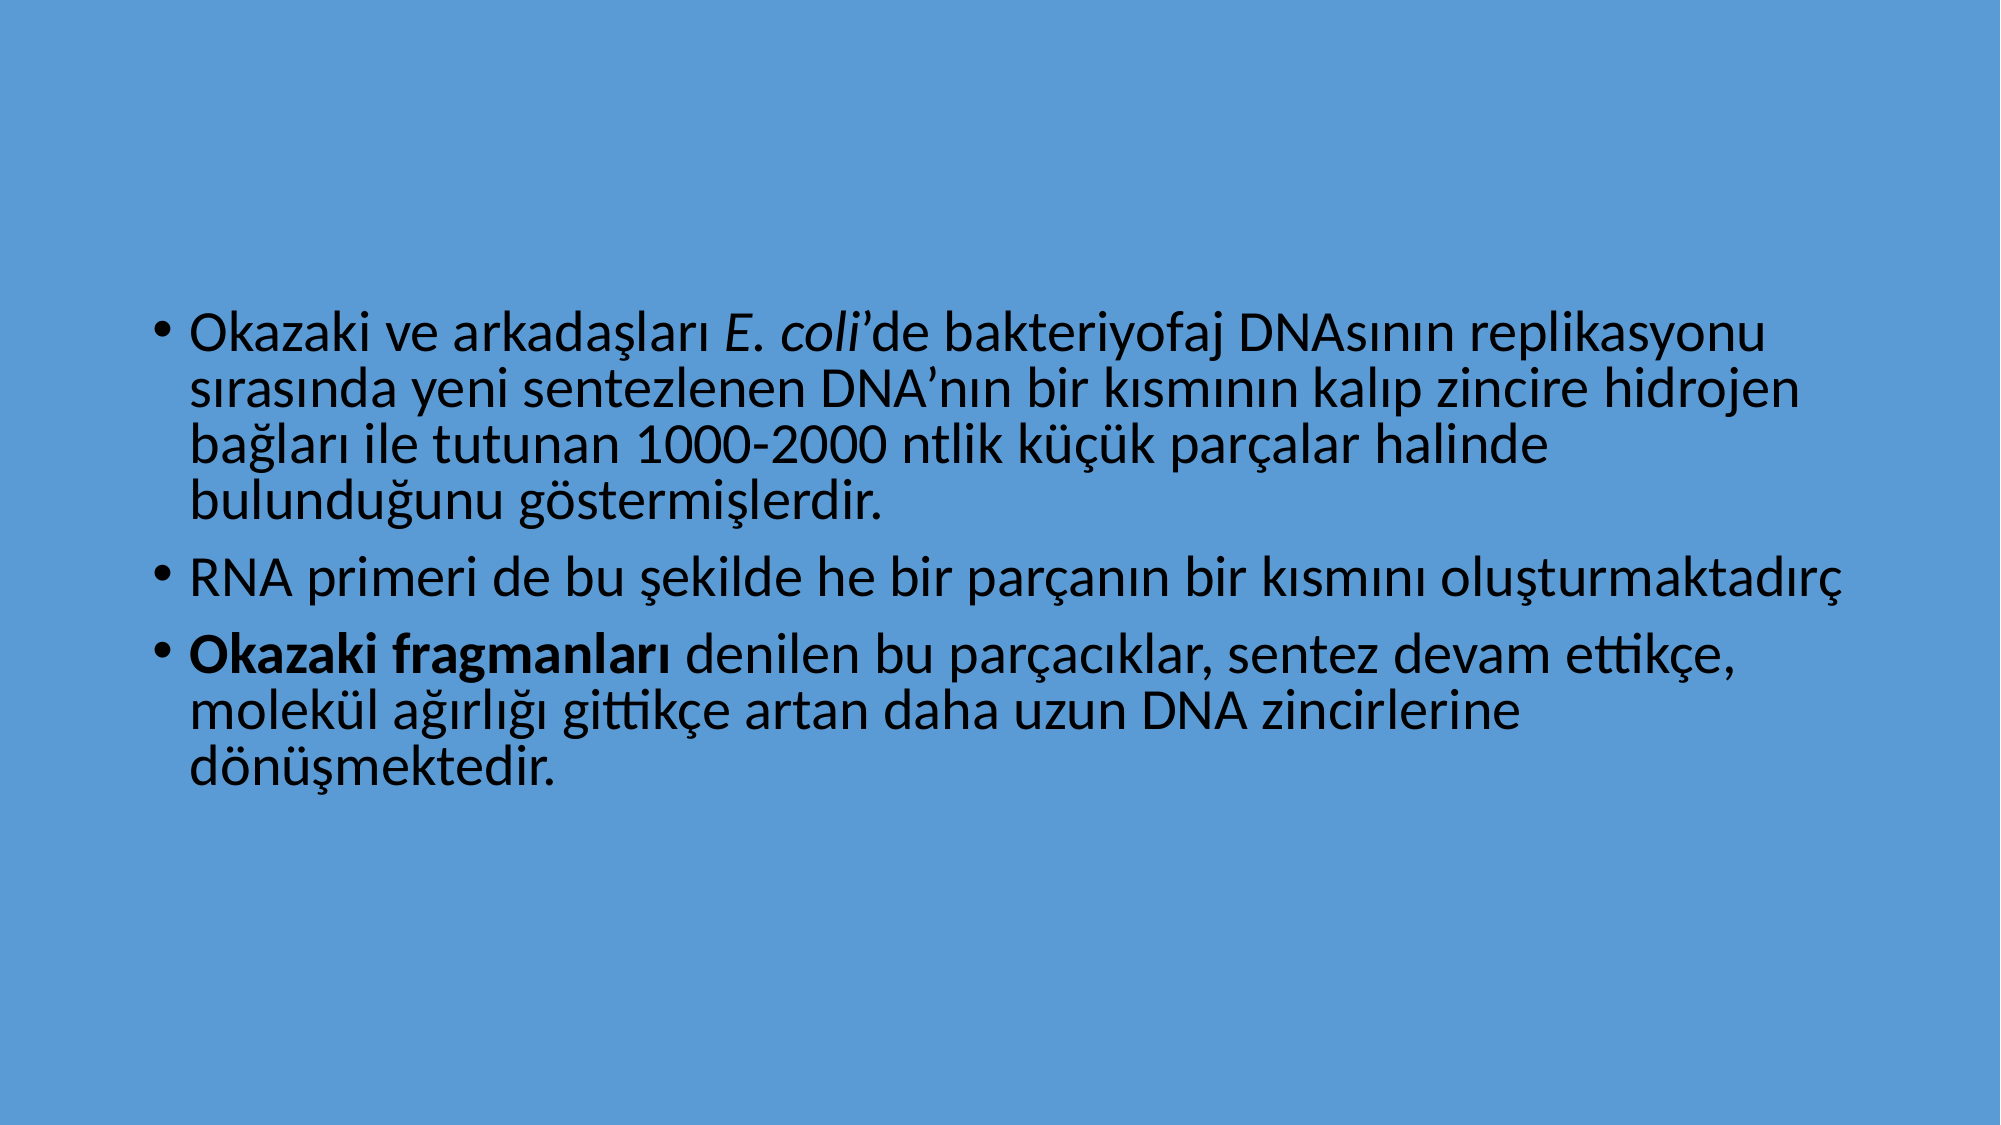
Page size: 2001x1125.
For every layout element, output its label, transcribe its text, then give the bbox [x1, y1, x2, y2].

list Okazaki ve arkadaşları E. coli’de bakteriyofaj DNAsının replikasyonu sırasında yeni sentezlenen DNA’nın bir kısmının kalıp zincire hidrojen bağları ile tutunan 1000-2000 ntlik küçük parçalar halinde bulunduğunu göstermişlerdir. RNA primeri de bu şekilde he bir parçanın bir kısmını oluşturmaktadırç Okazaki fragmanları denilen bu parçacıklar, sentez devam ettikçe, molekül ağırlığı gittikçe artan daha uzun DNA zincirlerine dönüşmektedir. [137, 299, 1863, 1014]
